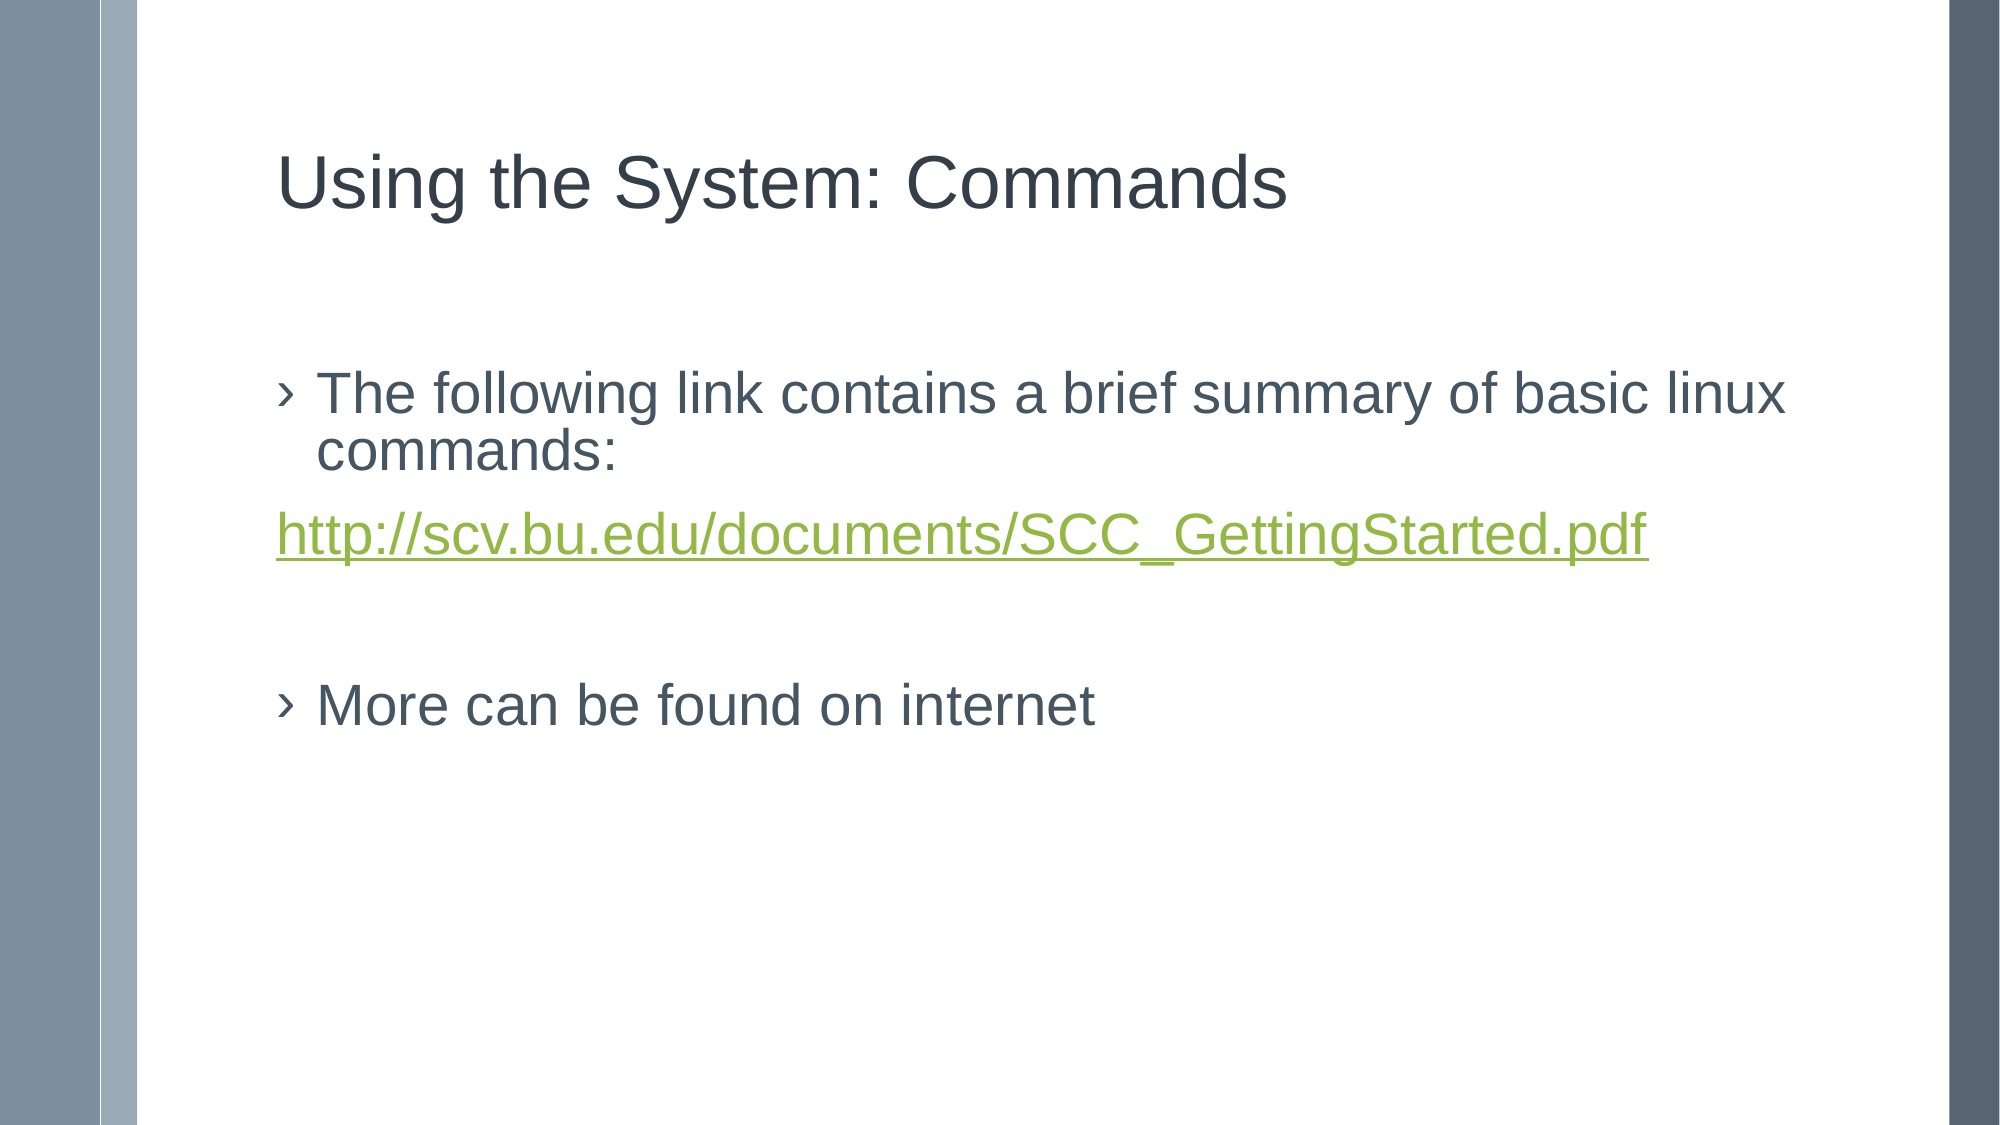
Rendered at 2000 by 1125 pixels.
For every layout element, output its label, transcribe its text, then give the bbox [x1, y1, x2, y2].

title Using the System: Commands [261, 29, 1867, 233]
list The following link contains a brief summary of basic linux commands: http://scv.bu.edu/documents/SCC_GettingStarted.pdf More can be found on internet [261, 262, 1867, 1013]
